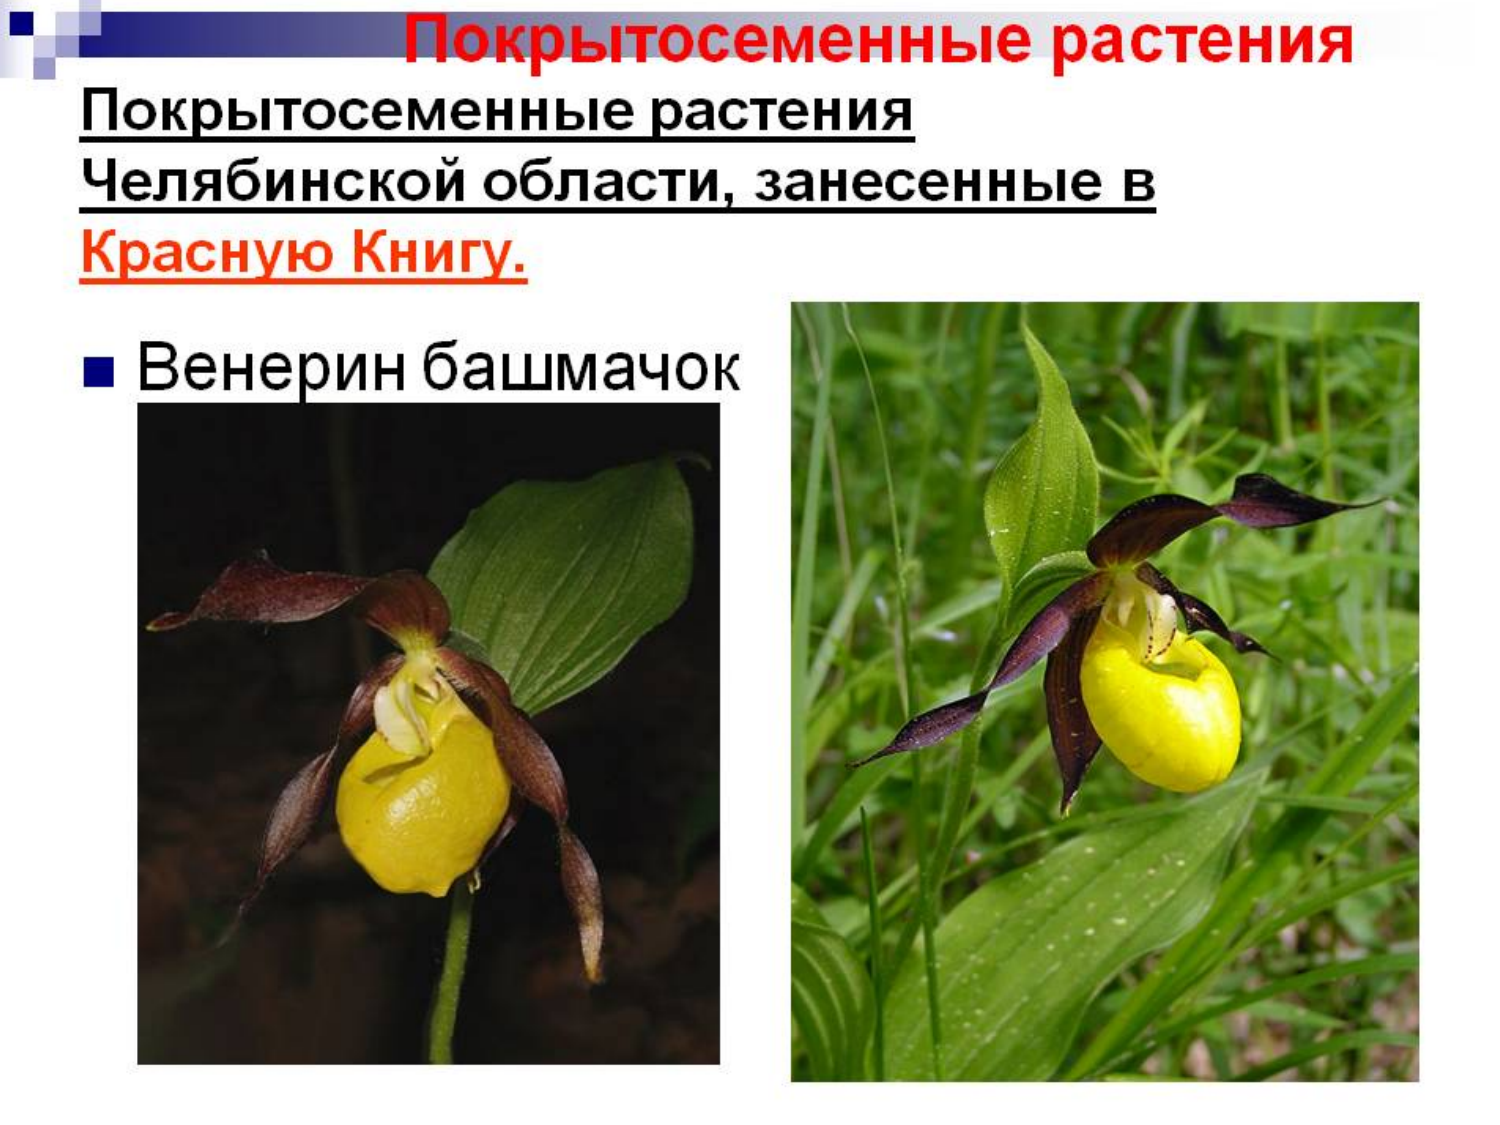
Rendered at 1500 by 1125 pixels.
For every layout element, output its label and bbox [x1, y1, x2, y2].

list [0, 0, 1500, 1125]
